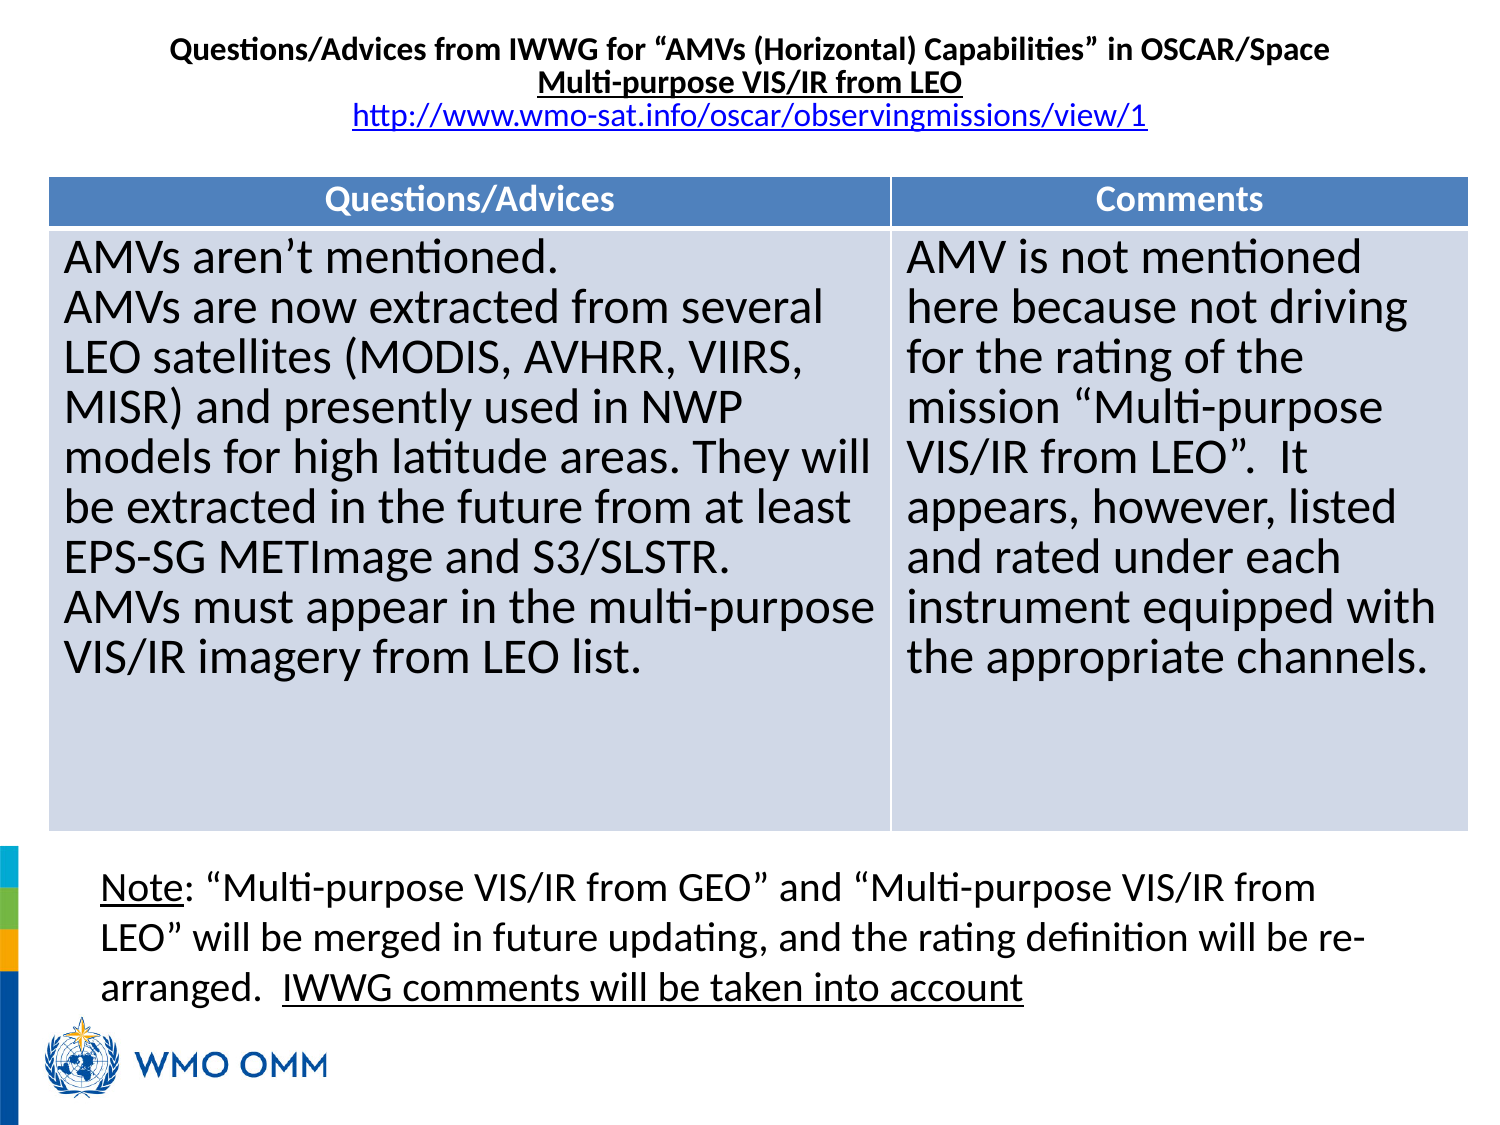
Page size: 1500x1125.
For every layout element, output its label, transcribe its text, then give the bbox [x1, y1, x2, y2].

text_box Note: “Multi-purpose VIS/IR from GEO” and “Multi-purpose VIS/IR from LEO” will be merged in future updating, and the rating definition will be re-arranged. IWWG comments will be taken into account [85, 852, 1398, 1018]
picture [0, 845, 327, 1125]
table_cell AMVs aren’t mentioned. AMVs are now extracted from several LEO satellites (MODIS, AVHRR, VIIRS, MISR) and presently used in NWP models for high latitude areas. They will be extracted in the future from at least EPS-SG METImage and S3/SLSTR. AMVs must appear in the multi-purpose VIS/IR imagery from LEO list. [49, 231, 890, 831]
table_header Comments [892, 177, 1468, 226]
title Questions/Advices from IWWG for “AMVs (Horizontal) Capabilities” in OSCAR/Space Multi-purpose VIS/IR from LEO http://www.wmo-sat.info/oscar/observingmissions/view/1 [75, 2, 1425, 168]
table_header Questions/Advices [49, 177, 890, 226]
table_cell AMV is not mentioned here because not driving for the rating of the mission “Multi-purpose VIS/IR from LEO”. It appears, however, listed and rated under each instrument equipped with the appropriate channels. [892, 231, 1468, 831]
